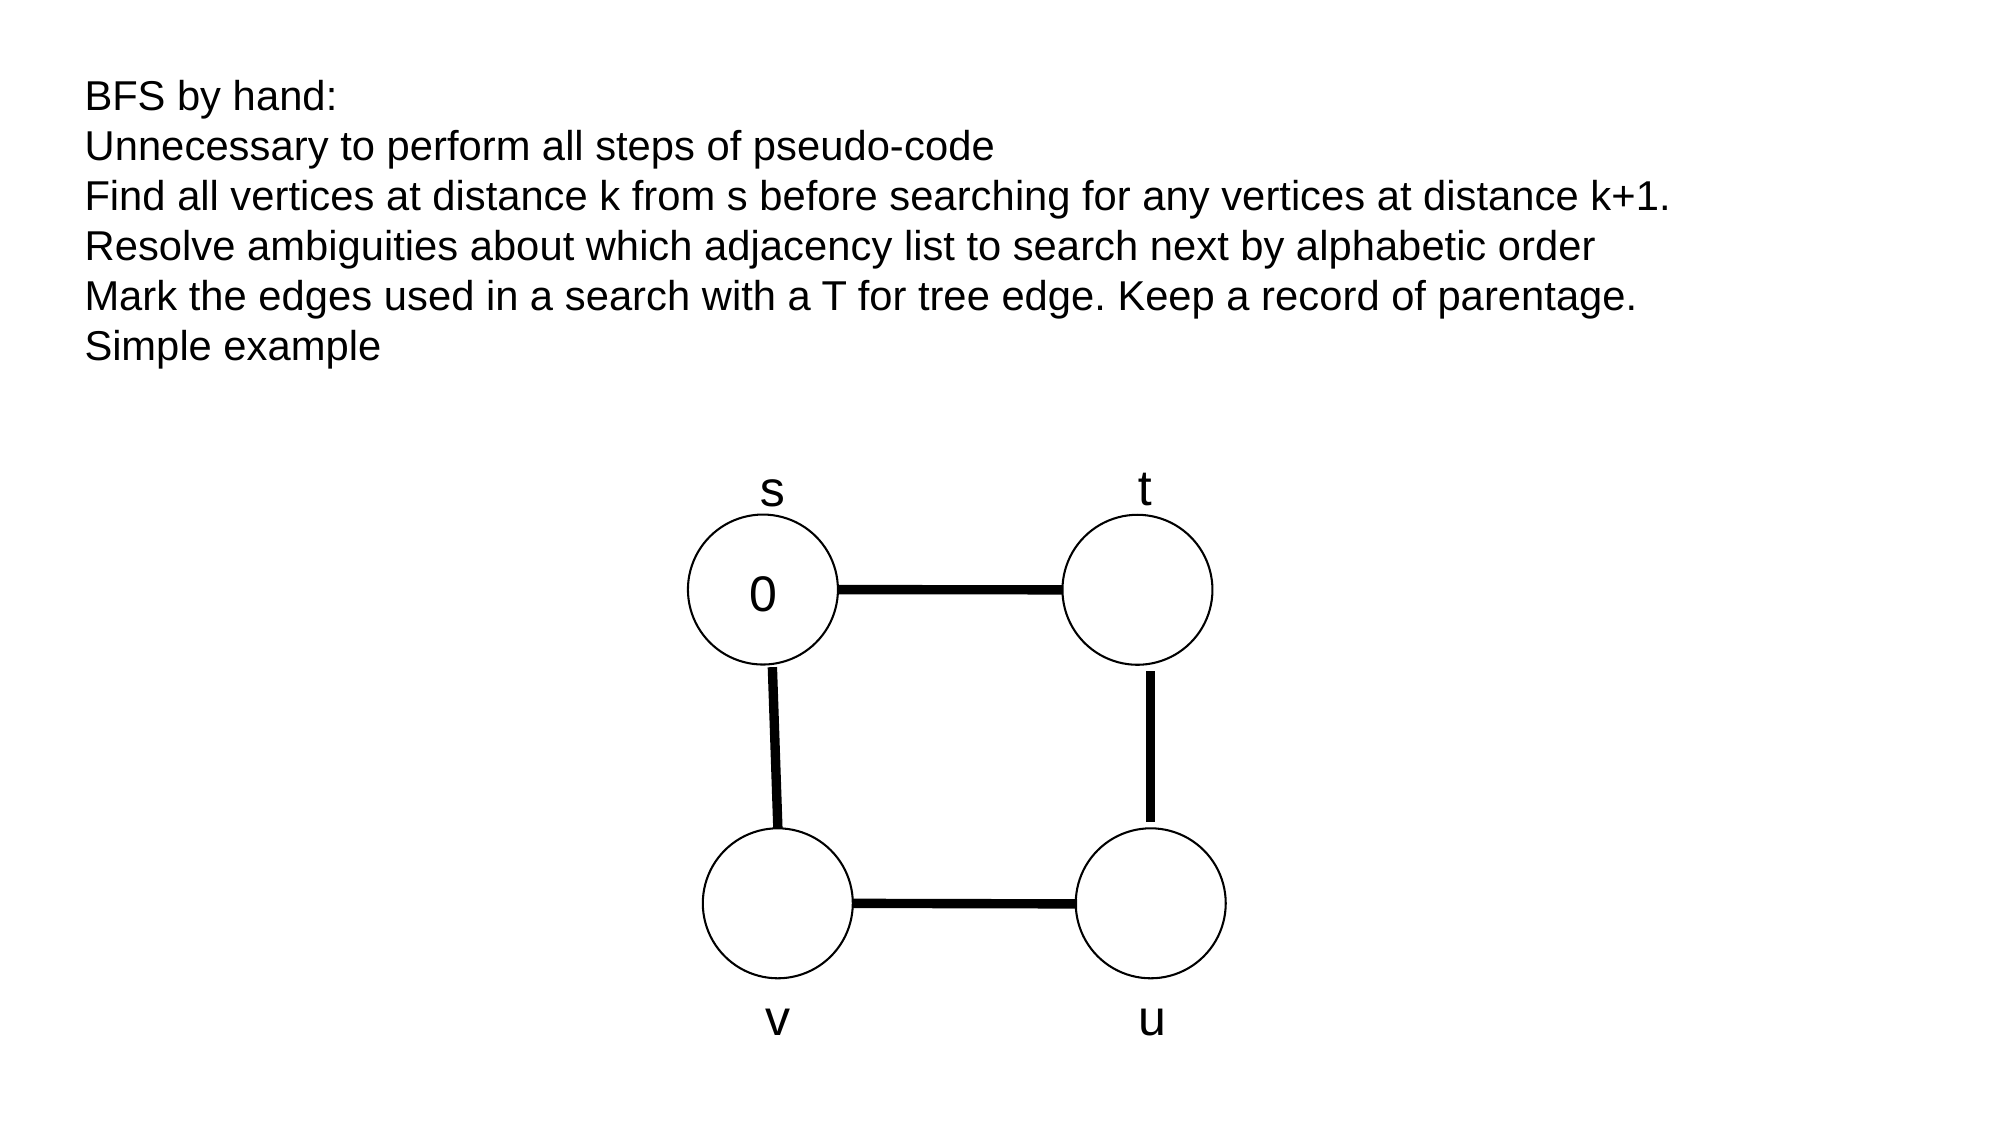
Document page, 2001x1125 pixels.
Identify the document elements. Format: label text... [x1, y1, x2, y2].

text_box 0 [734, 553, 792, 629]
text_box BFS by hand: Unnecessary to perform all steps of pseudo-code Find all vertices at distance k from s before searching for any vertices at distance k+1. Resolve ambiguities about which adjacency list to search next by alphabetic order Mark the edges used in a search with a T for tree edge. Keep a record of parentage. Simple example [69, 61, 1898, 377]
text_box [772, 667, 778, 829]
text_box v [750, 978, 806, 1054]
text_box [686, 515, 839, 666]
text_box s [745, 448, 800, 524]
text_box [701, 827, 854, 978]
text_box [1074, 827, 1227, 978]
text_box [1061, 515, 1214, 666]
text_box t [1123, 448, 1167, 523]
text_box u [1123, 978, 1181, 1054]
